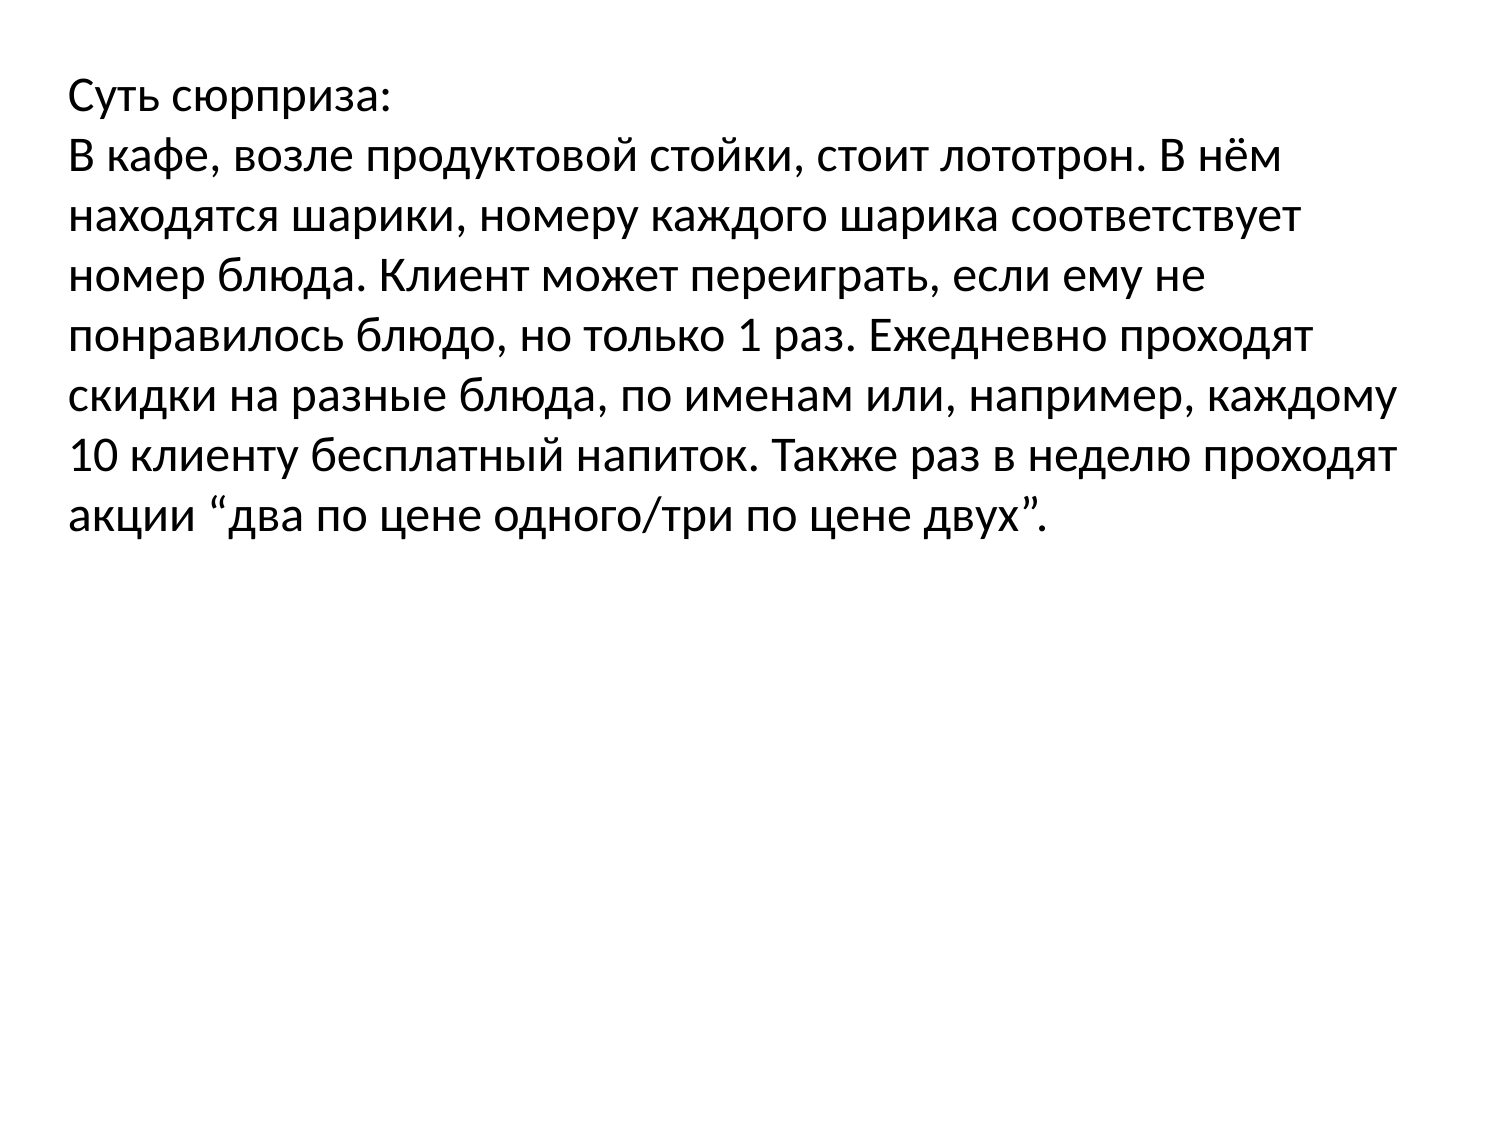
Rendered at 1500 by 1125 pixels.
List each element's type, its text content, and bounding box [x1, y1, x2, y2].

text_box Суть сюрприза: В кафе, возле продуктовой стойки, стоит лототрон. В нём находятся шарики, номеру каждого шарика соответствует номер блюда. Клиент может переиграть, если ему не понравилось блюдо, но только 1 раз. Ежедневно проходят скидки на разные блюда, по именам или, например, каждому 10 клиенту бесплатный напиток. Также раз в неделю проходят акции “два по цене одного/три по цене двух”. [53, 54, 1459, 550]
